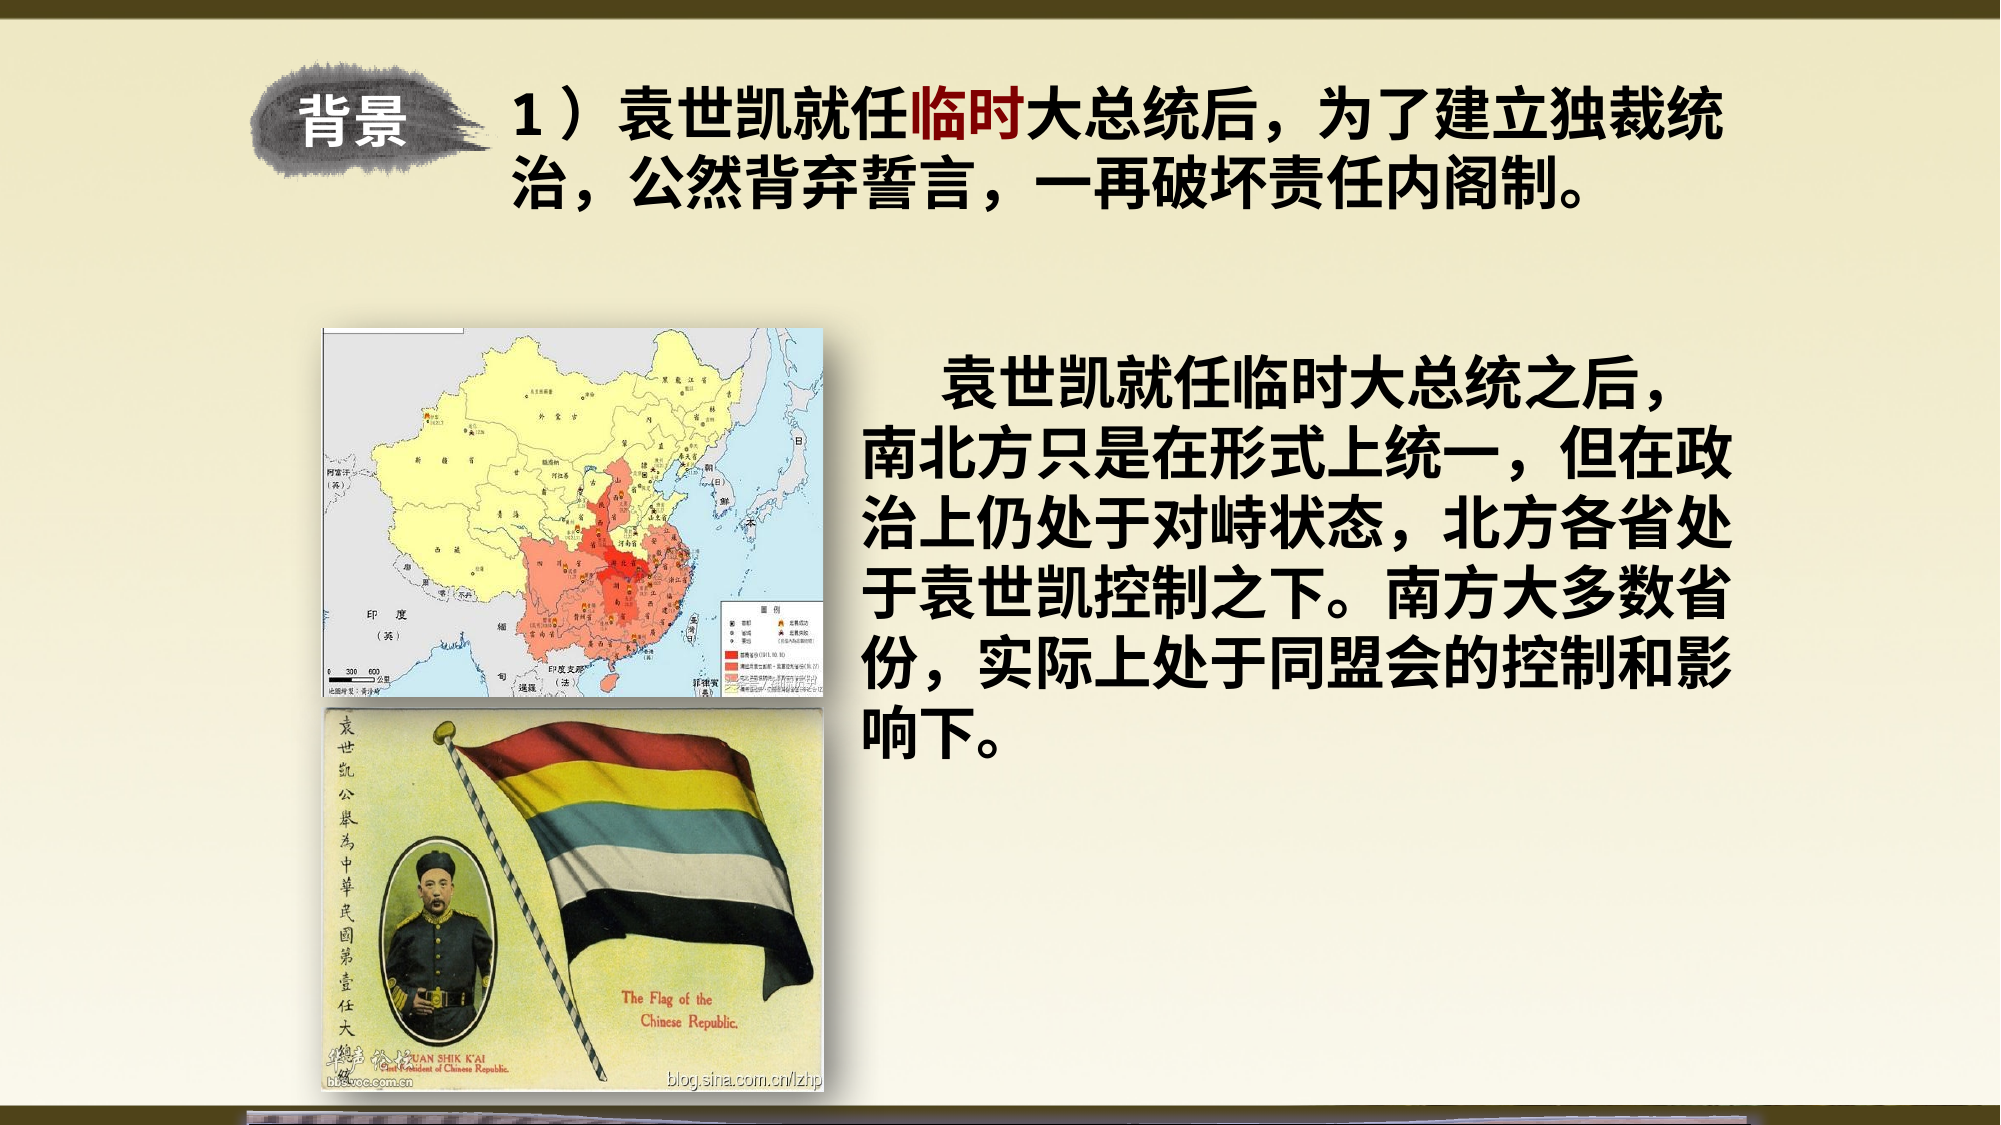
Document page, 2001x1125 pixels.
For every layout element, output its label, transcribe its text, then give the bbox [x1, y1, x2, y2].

picture [0, 0, 2000, 1125]
text_box 1）袁世凯就任临时大总统后，为了建立独裁统治，公然背弃誓言，一再破坏责任内阁制。 [497, 70, 1750, 224]
text_box 袁世凯就任临时大总统之后，南北方只是在形式上统一，但在政治上仍处于对峙状态，北方各省处于袁世凯控制之下。南方大多数省份，实际上处于同盟会的控制和影响下。 [847, 339, 1750, 773]
